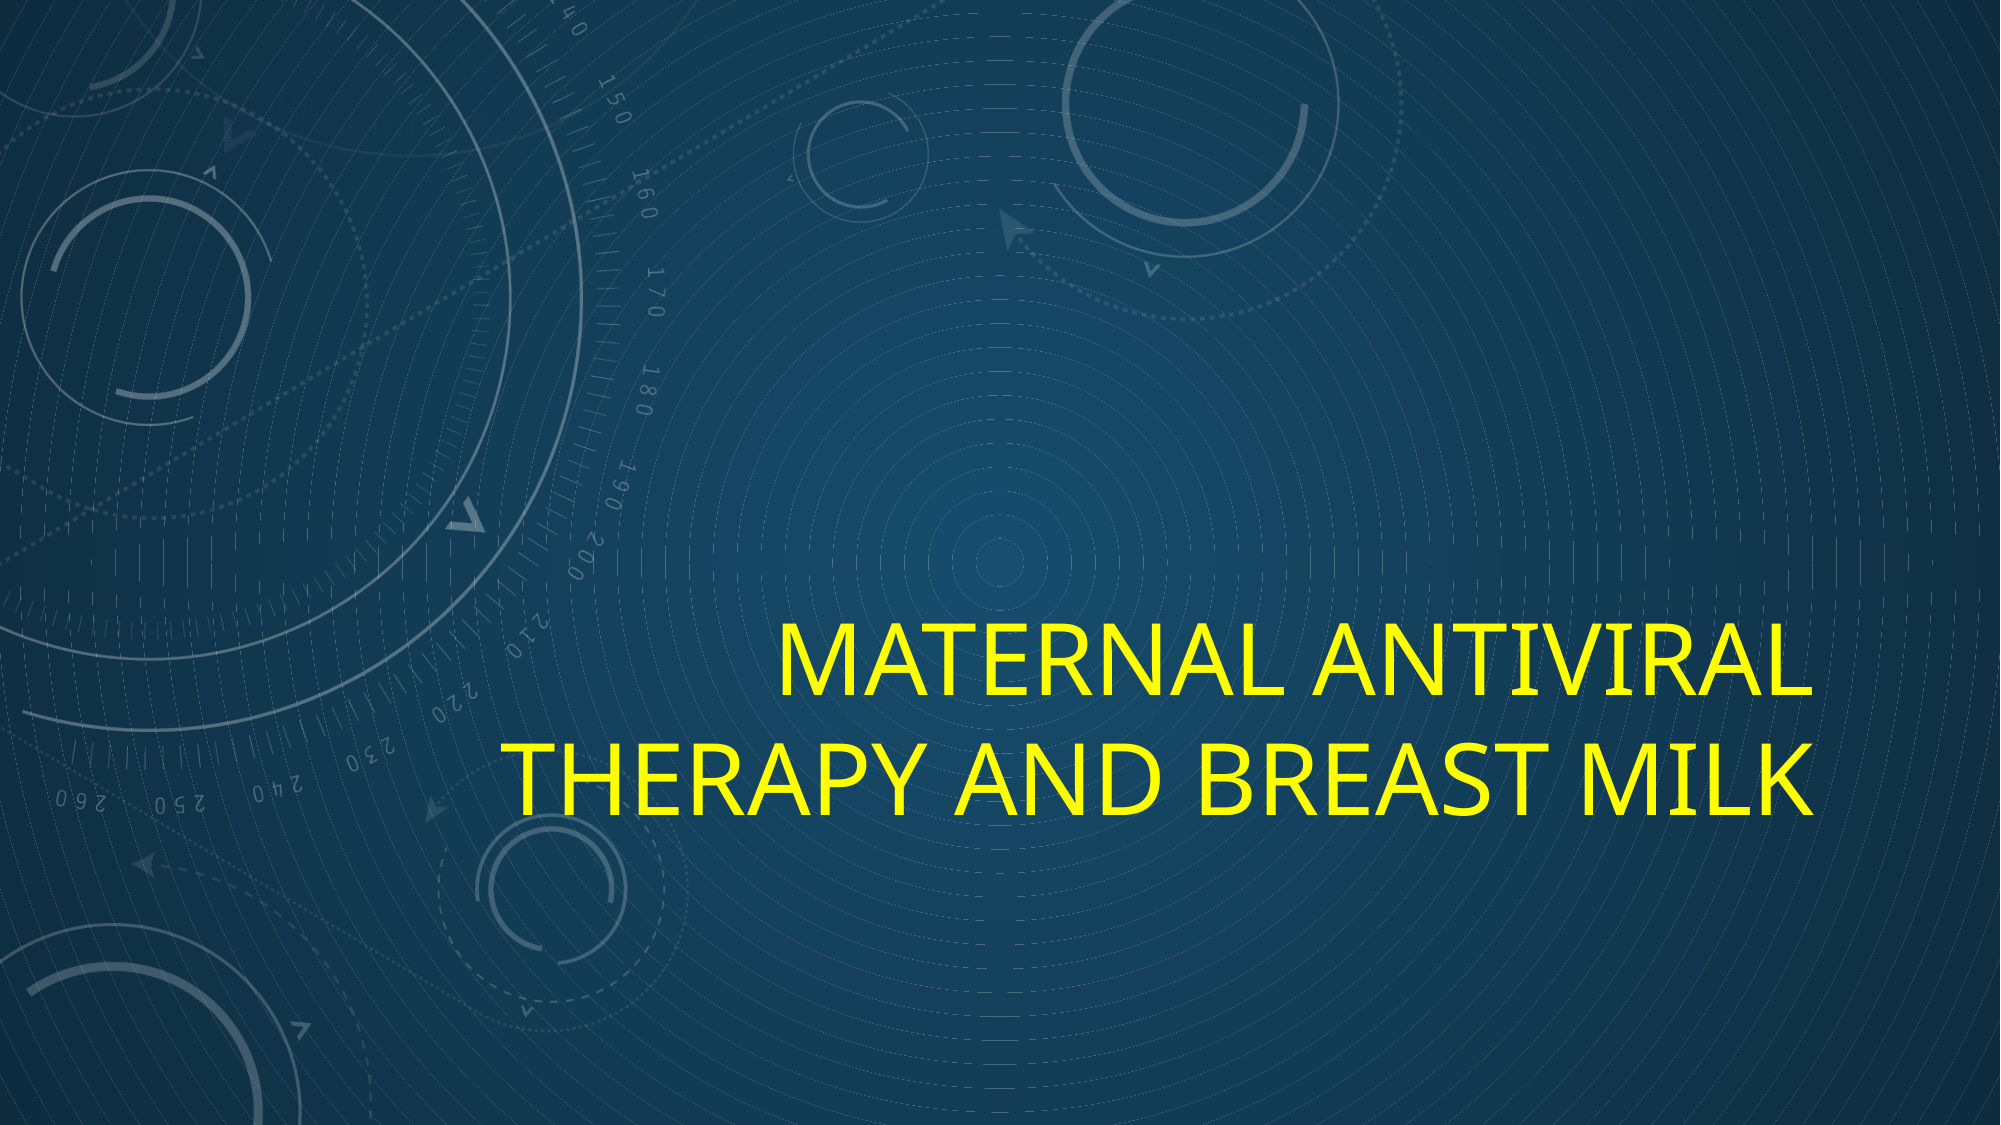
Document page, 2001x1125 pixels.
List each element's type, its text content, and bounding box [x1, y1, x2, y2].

title Maternal Antiviral therapy and breast milk [406, 445, 1831, 843]
picture [0, 0, 2000, 1125]
